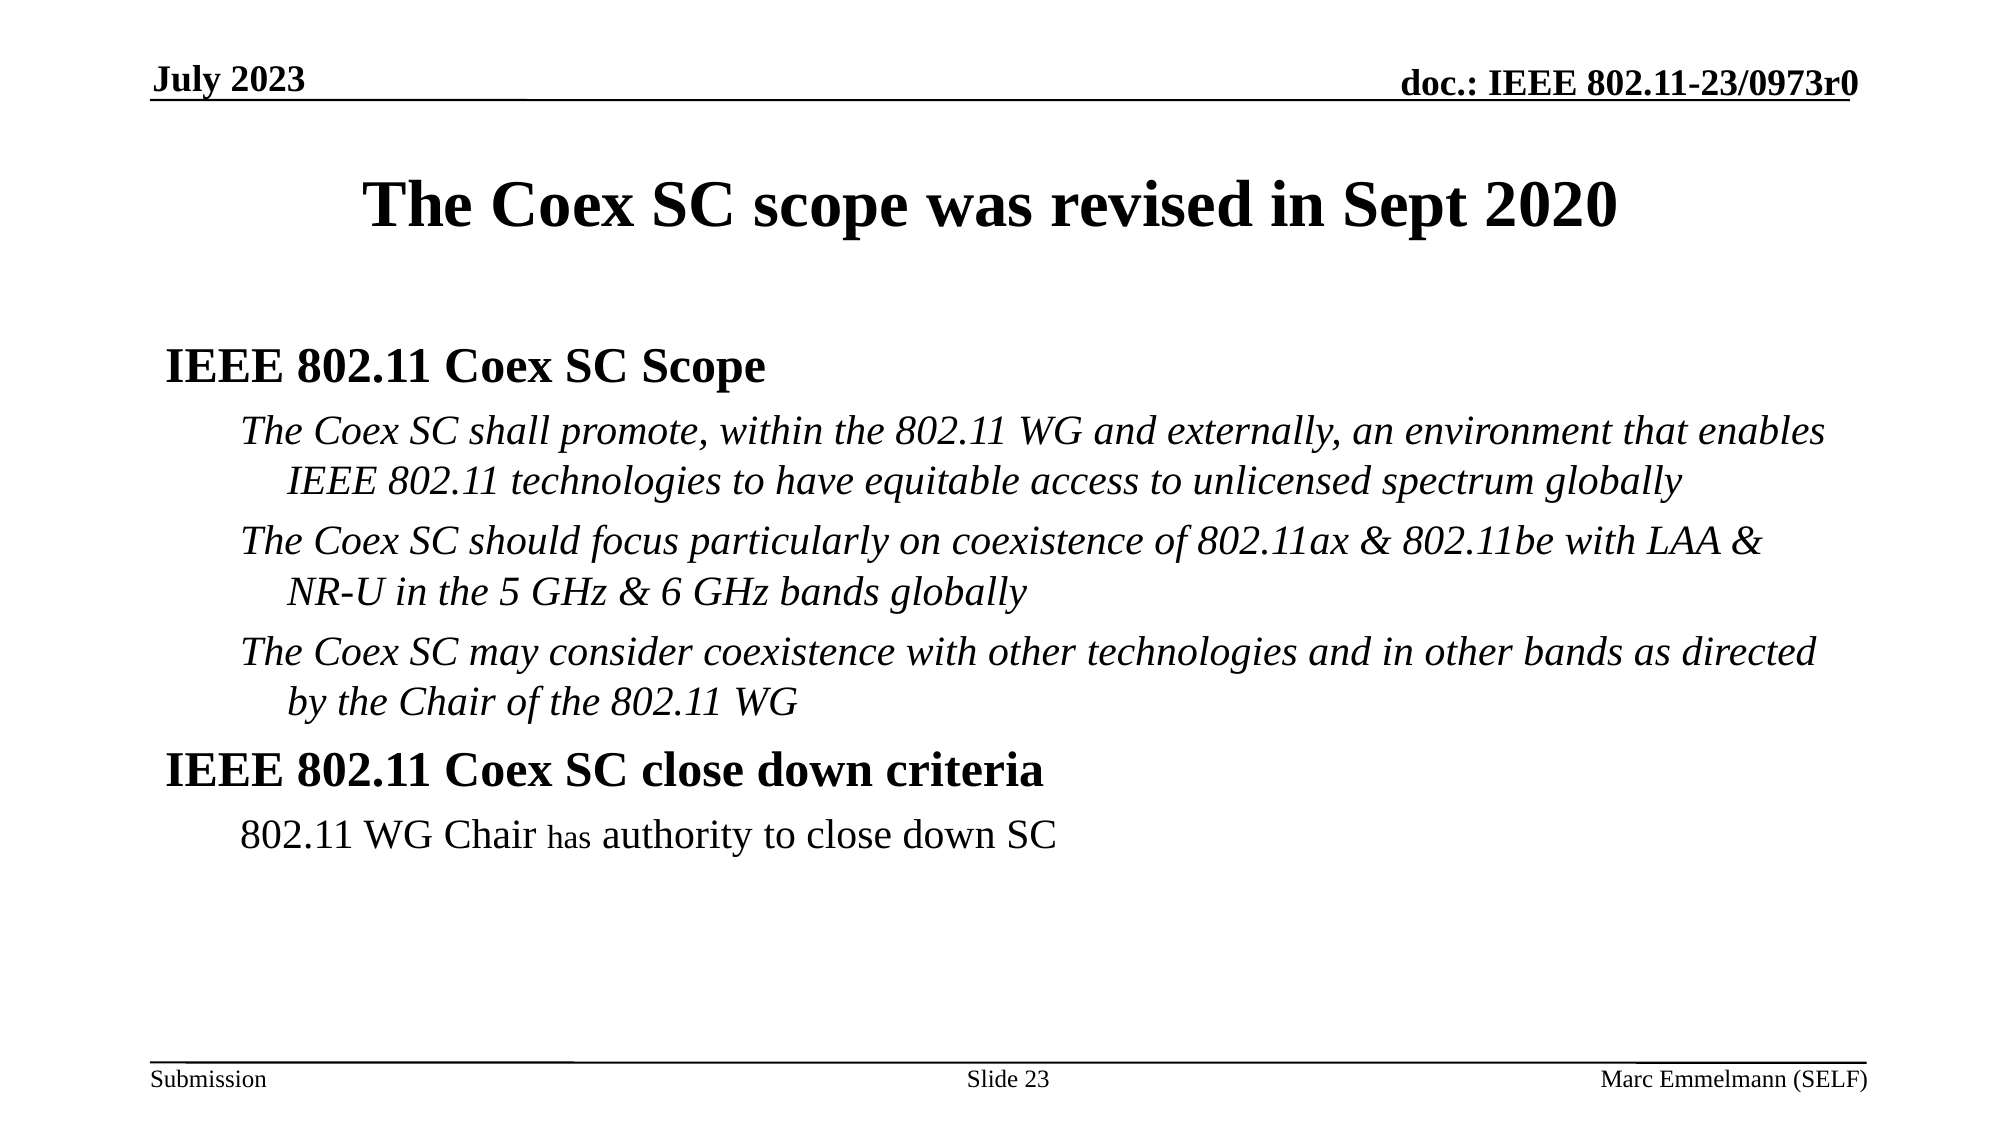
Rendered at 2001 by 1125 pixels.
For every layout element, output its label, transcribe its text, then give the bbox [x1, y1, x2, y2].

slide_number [152, 54, 563, 100]
slide_number Slide 23 [950, 1061, 1067, 1123]
footer Marc Emmelmann (SELF) [1171, 1061, 1869, 1093]
title The Coex SC scope was revised in Sept 2020 [149, 112, 1850, 288]
list IEEE 802.11 Coex SC Scope The Coex SC shall promote, within the 802.11 WG and externally, an environment that enables IEEE 802.11 technologies to have equitable access to unlicensed spectrum globally The Coex SC should focus particularly on coexistence of 802.11ax & 802.11be with LAA & NR-U in the 5 GHz & 6 GHz bands globally The Coex SC may consider coexistence with other technologies and in other bands as directed by the Chair of the 802.11 WG IEEE 802.11 Coex SC close down criteria 802.11 WG Chair has authority to close down SC [149, 324, 1850, 1000]
